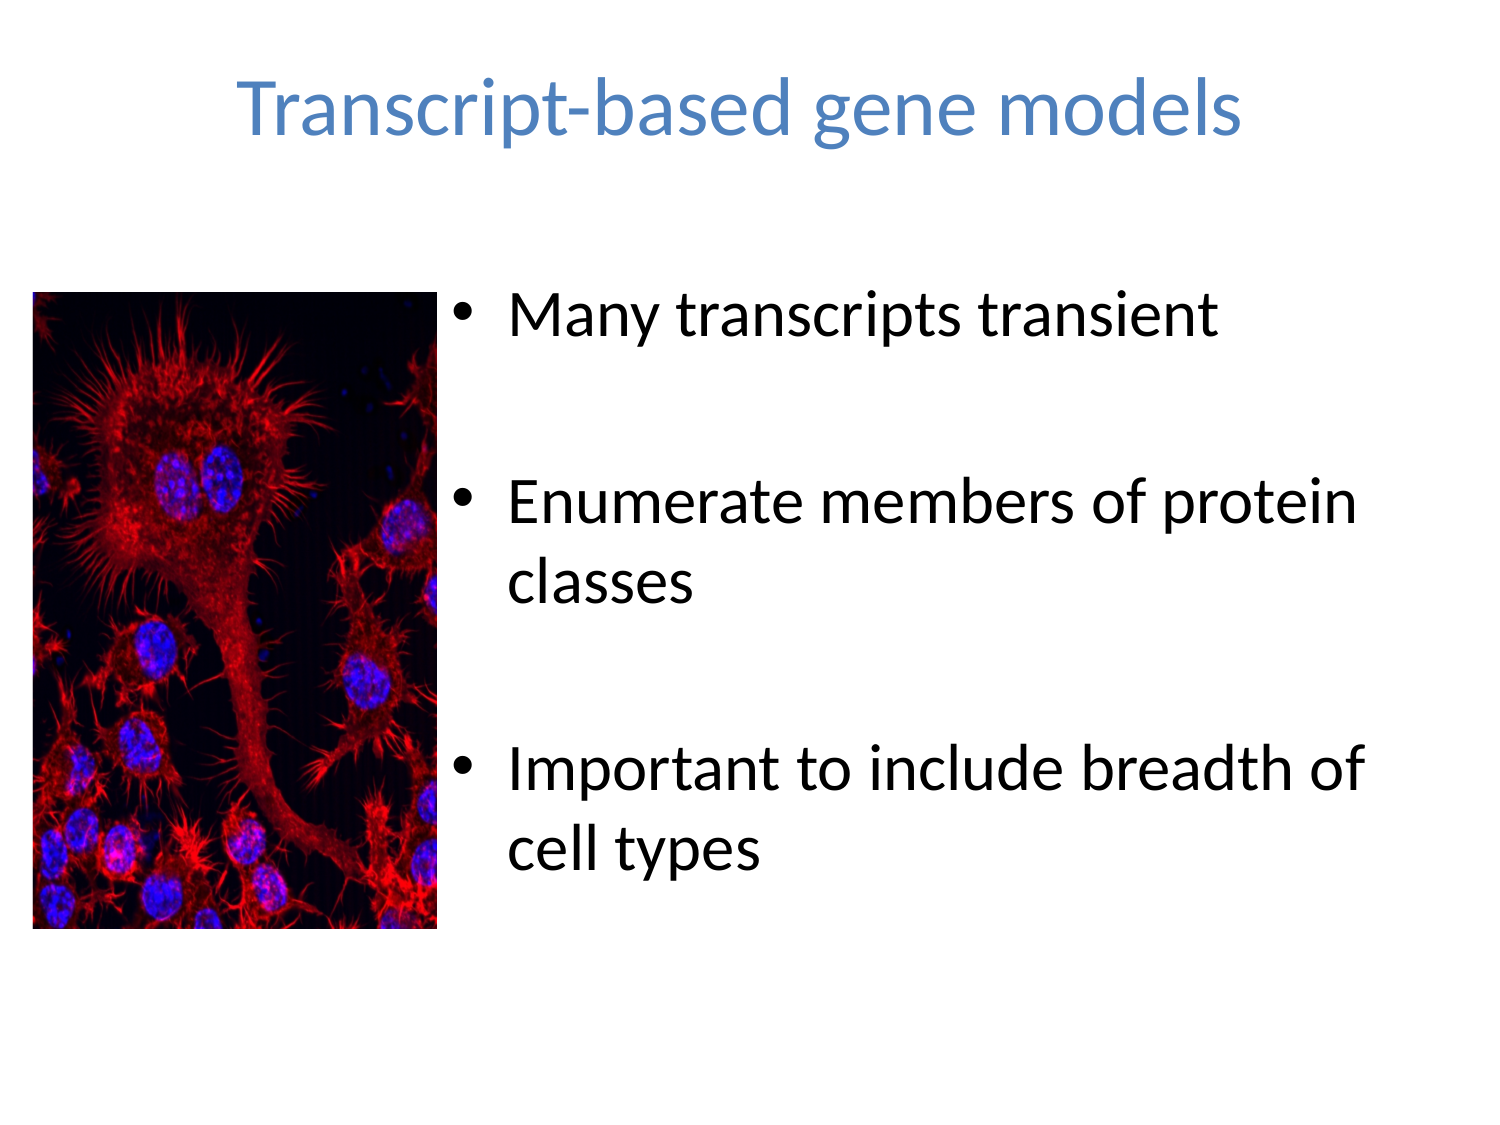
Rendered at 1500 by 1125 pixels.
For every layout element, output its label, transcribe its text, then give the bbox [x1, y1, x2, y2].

picture [0, 292, 554, 929]
list Many transcripts transient Enumerate members of protein classes Important to include breadth of cell types [436, 262, 1469, 1005]
title Transcript-based gene models [75, 8, 1425, 196]
